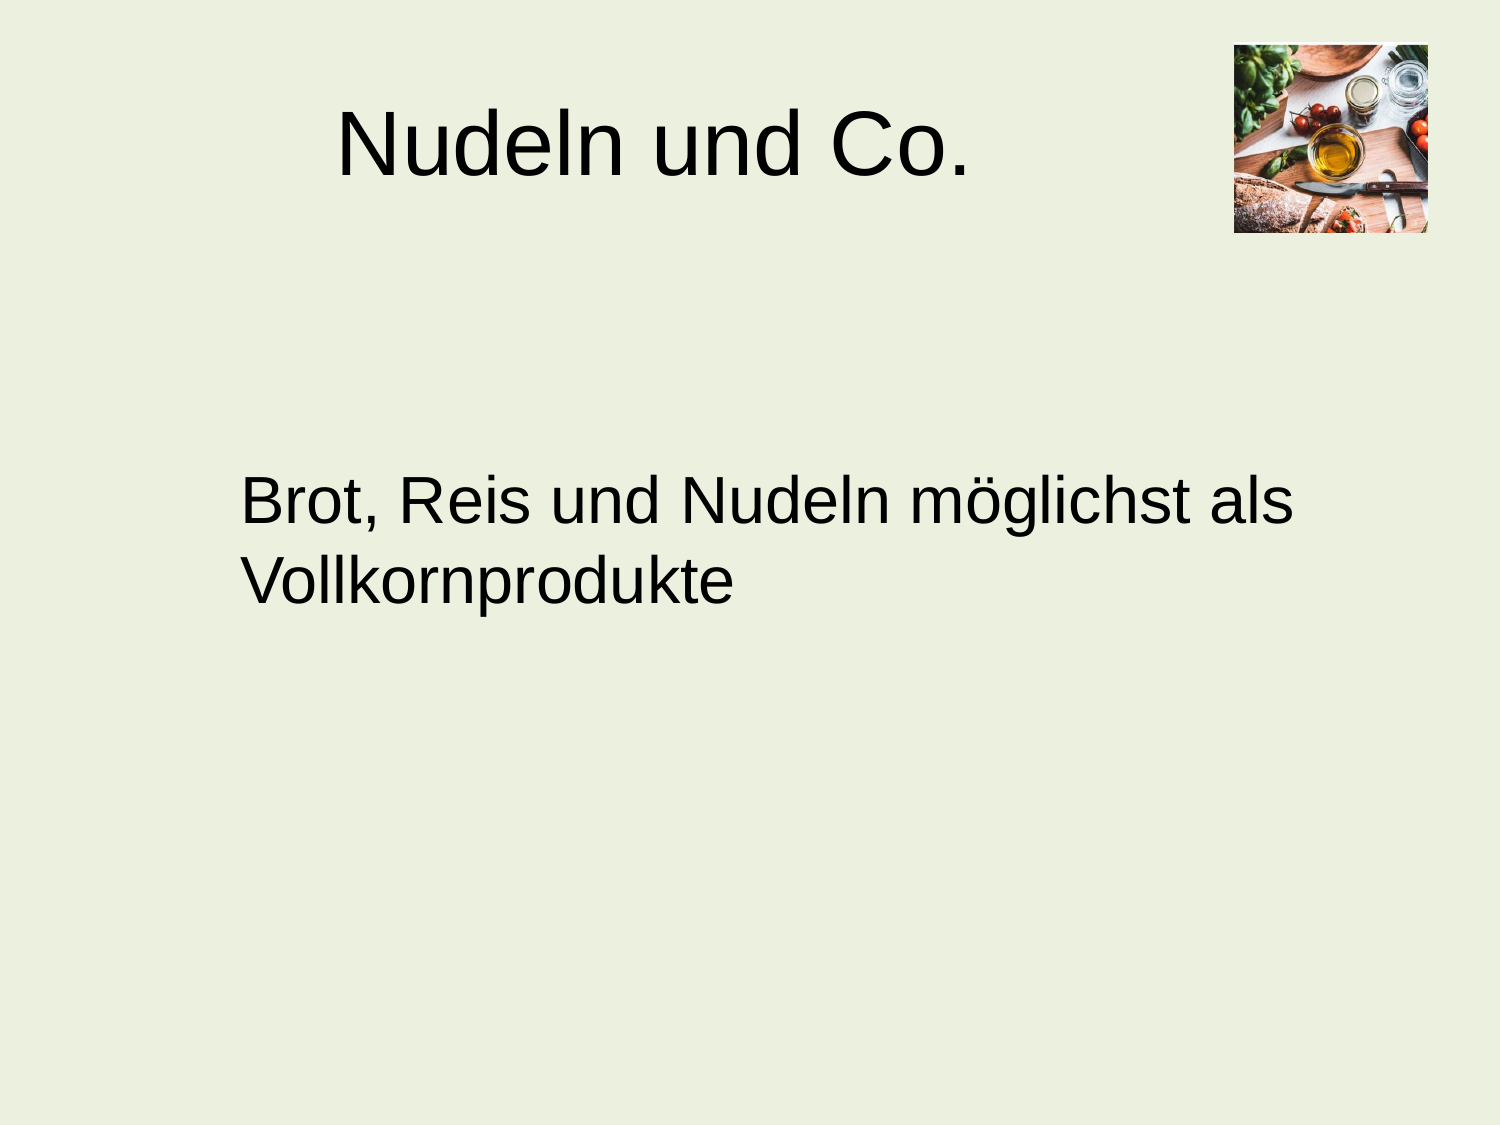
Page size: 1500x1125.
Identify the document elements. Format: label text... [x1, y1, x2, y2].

list Brot, Reis und Nudeln möglichst als Vollkornprodukte [75, 262, 1425, 1005]
title Nudeln und Co. [75, 45, 1235, 233]
picture [1234, 42, 1428, 233]
